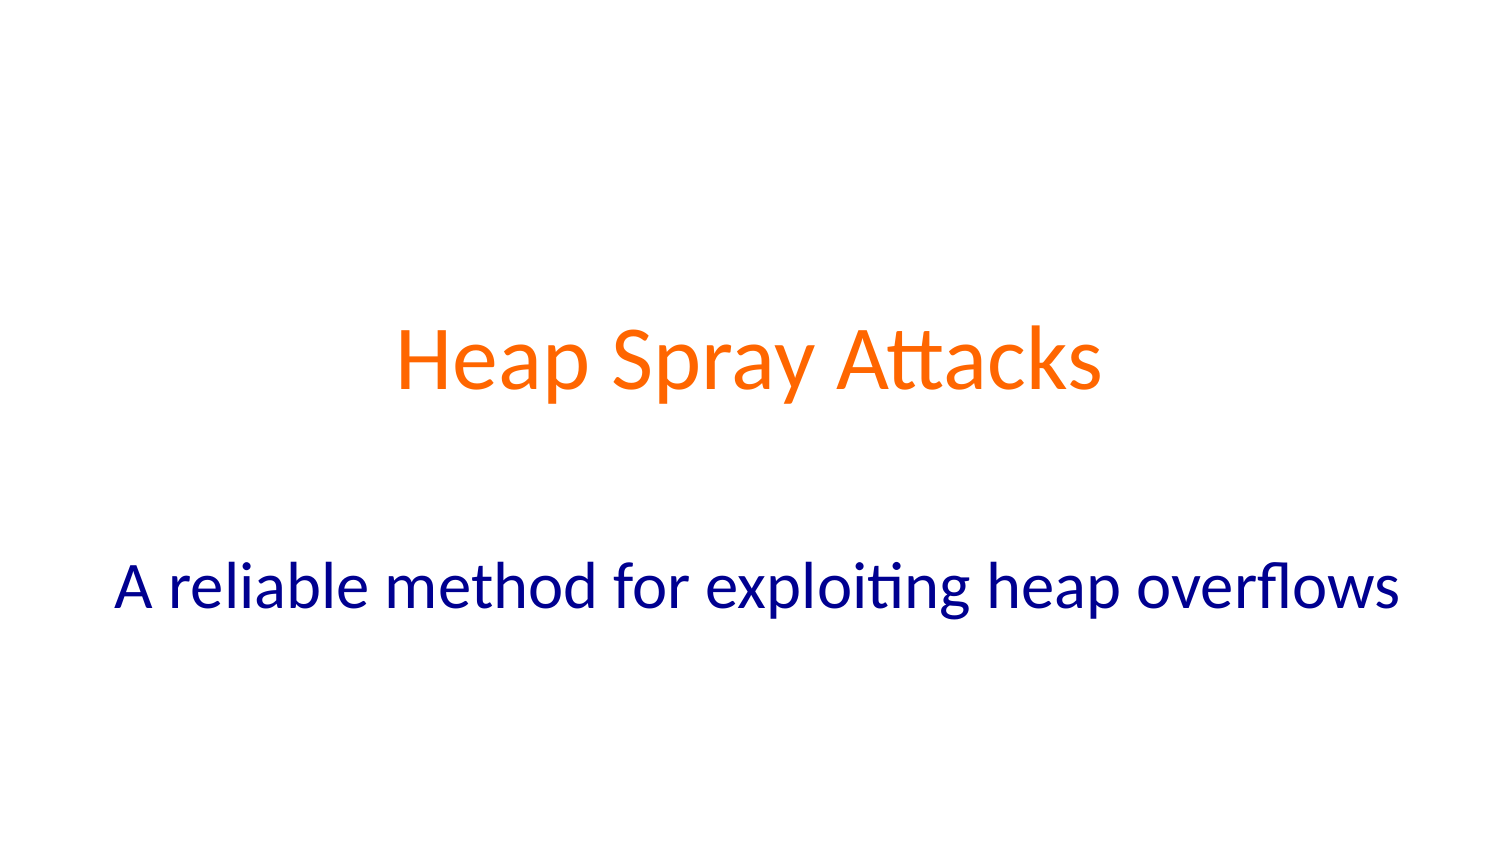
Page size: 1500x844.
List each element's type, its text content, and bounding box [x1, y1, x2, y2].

title Heap Spray Attacks [112, 262, 1388, 443]
subtitle A reliable method for exploiting heap overflows [99, 534, 1438, 750]
